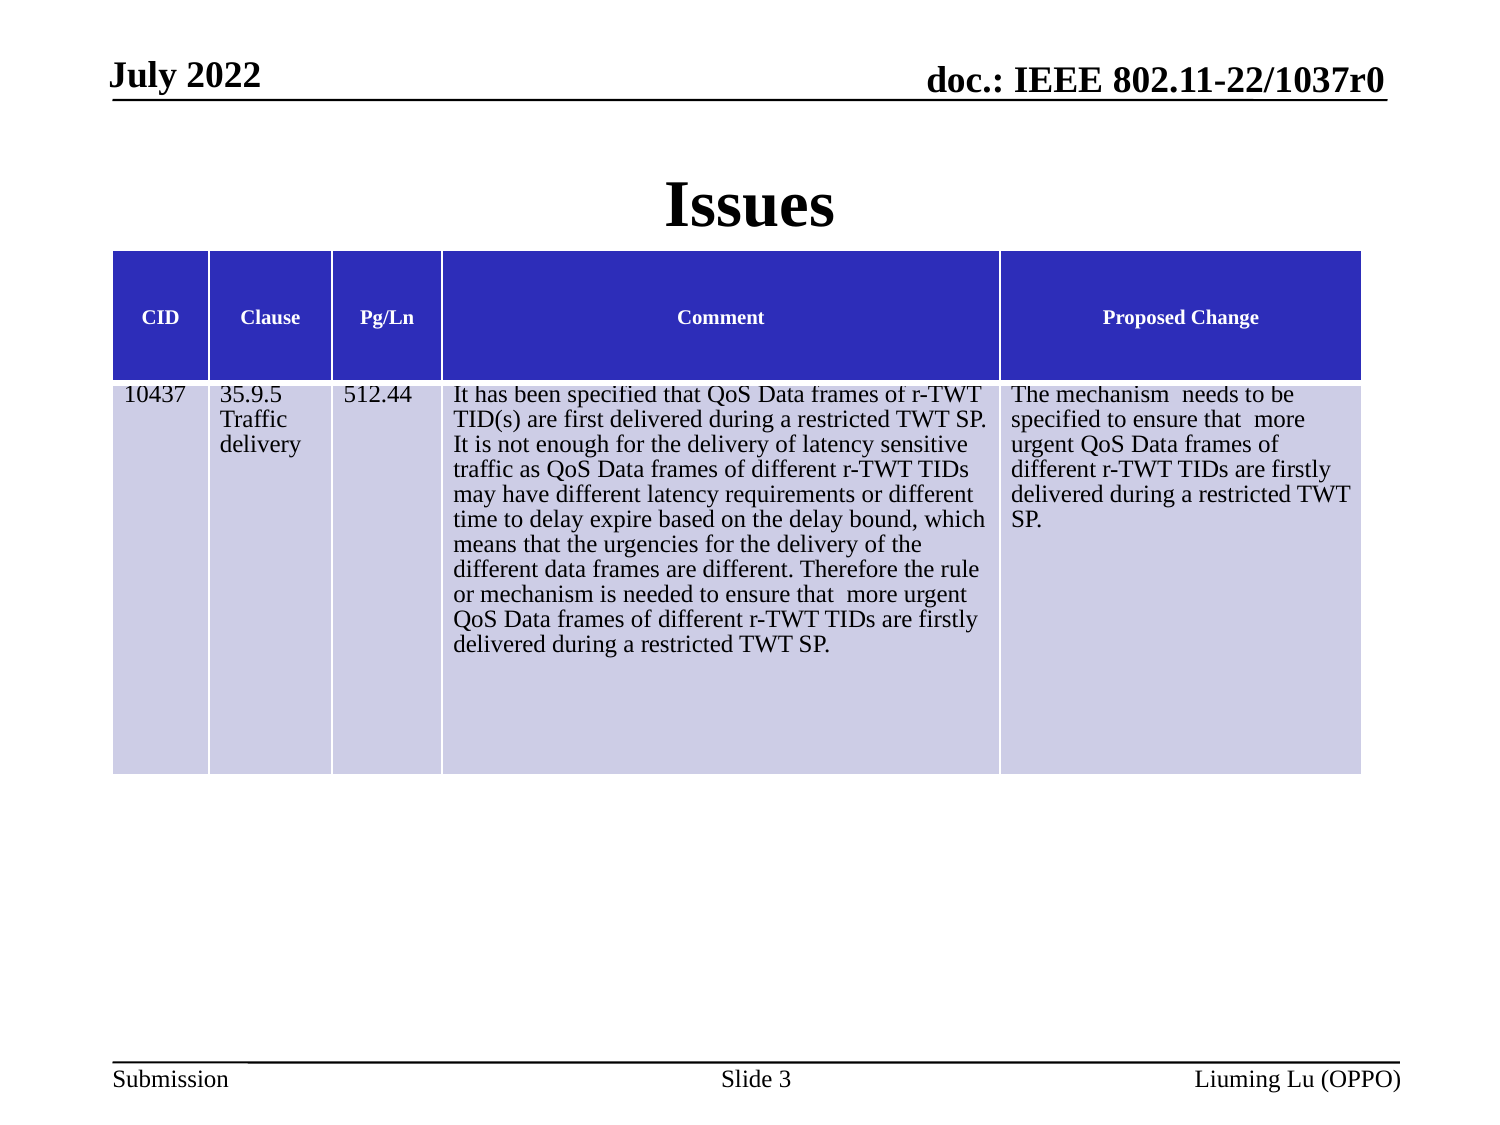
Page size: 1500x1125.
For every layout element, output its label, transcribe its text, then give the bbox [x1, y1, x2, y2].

table_cell The mechanism needs to be specified to ensure that more urgent QoS Data frames of different r-TWT TIDs are firstly delivered during a restricted TWT SP. [1001, 386, 1361, 774]
table_cell 35.9.5 Traffic delivery [210, 386, 331, 774]
table_header Comment [443, 251, 999, 380]
table_cell 512.44 [333, 386, 441, 774]
table_header Pg/Ln [333, 251, 441, 380]
table_cell It has been specified that QoS Data frames of r-TWT TID(s) are first delivered during a restricted TWT SP. It is not enough for the delivery of latency sensitive traffic as QoS Data frames of different r-TWT TIDs may have different latency requirements or different time to delay expire based on the delay bound, which means that the urgencies for the delivery of the different data frames are different. Therefore the rule or mechanism is needed to ensure that more urgent QoS Data frames of different r-TWT TIDs are firstly delivered during a restricted TWT SP. [443, 386, 999, 774]
slide_number Slide 3 [712, 1061, 800, 1093]
table_header CID [113, 251, 208, 380]
table_header Clause [210, 251, 331, 380]
footer Liuming Lu (OPPO) [949, 1061, 1402, 1093]
table_cell 10437 [113, 386, 208, 774]
title Issues [112, 112, 1388, 288]
table_header Proposed Change [1001, 251, 1361, 380]
